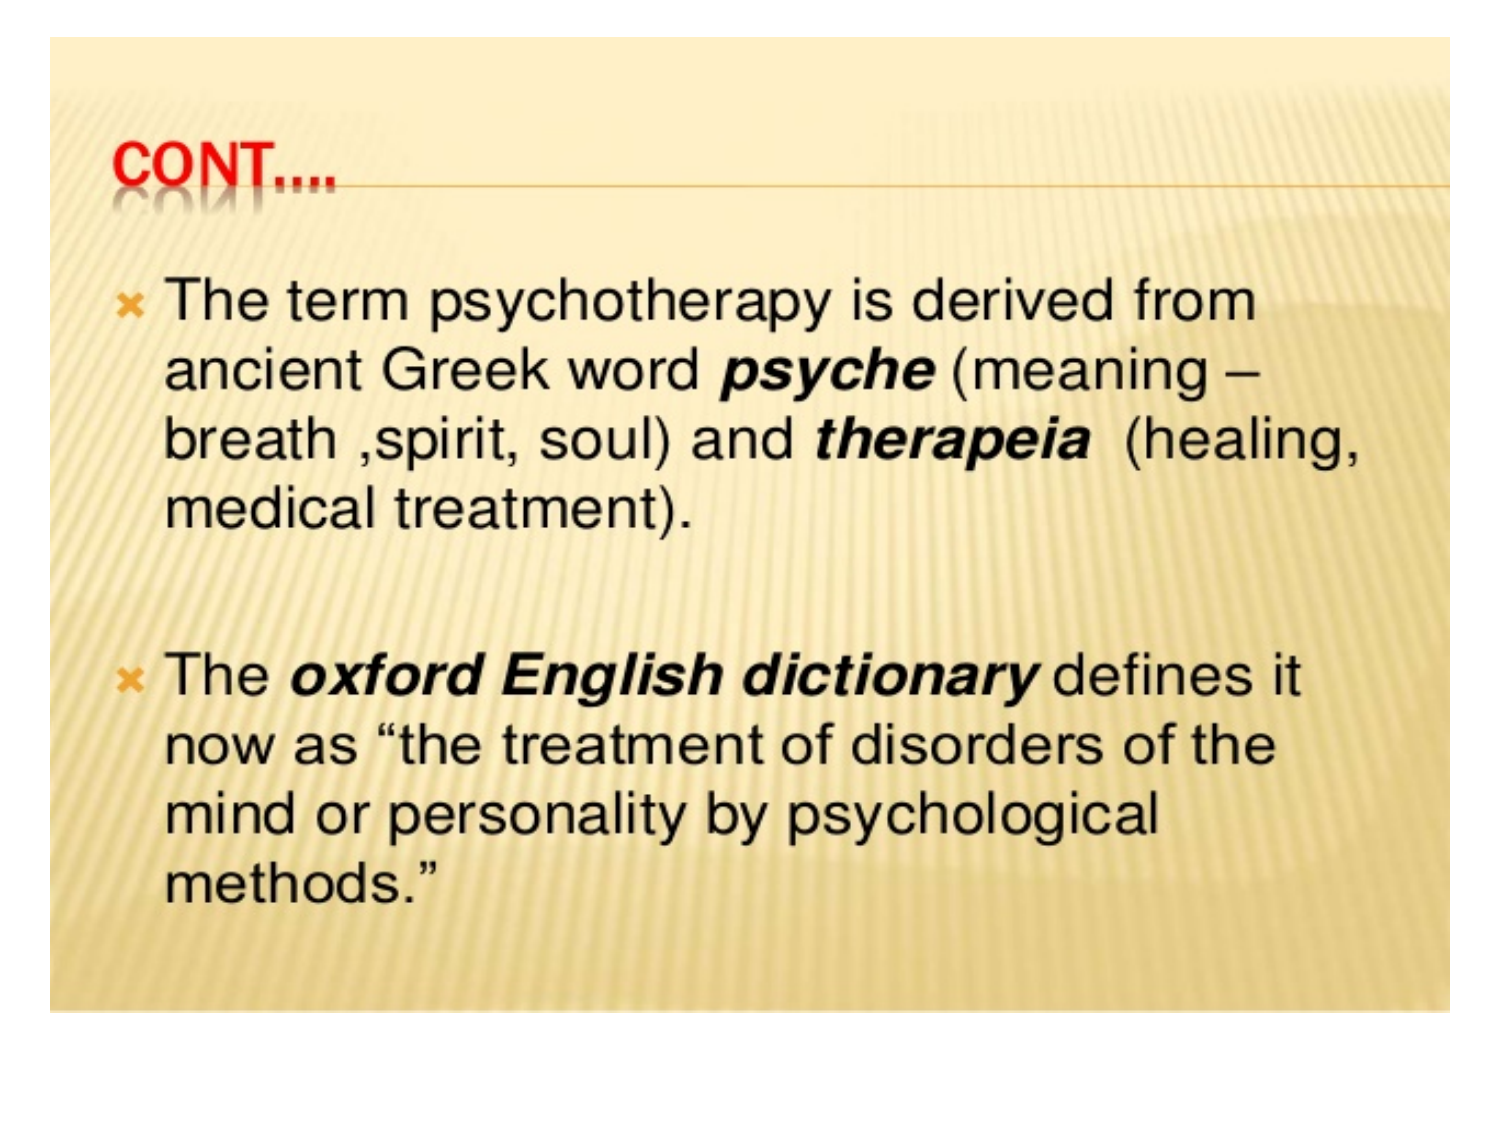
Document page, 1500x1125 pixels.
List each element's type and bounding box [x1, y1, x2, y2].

picture [49, 37, 1451, 1013]
